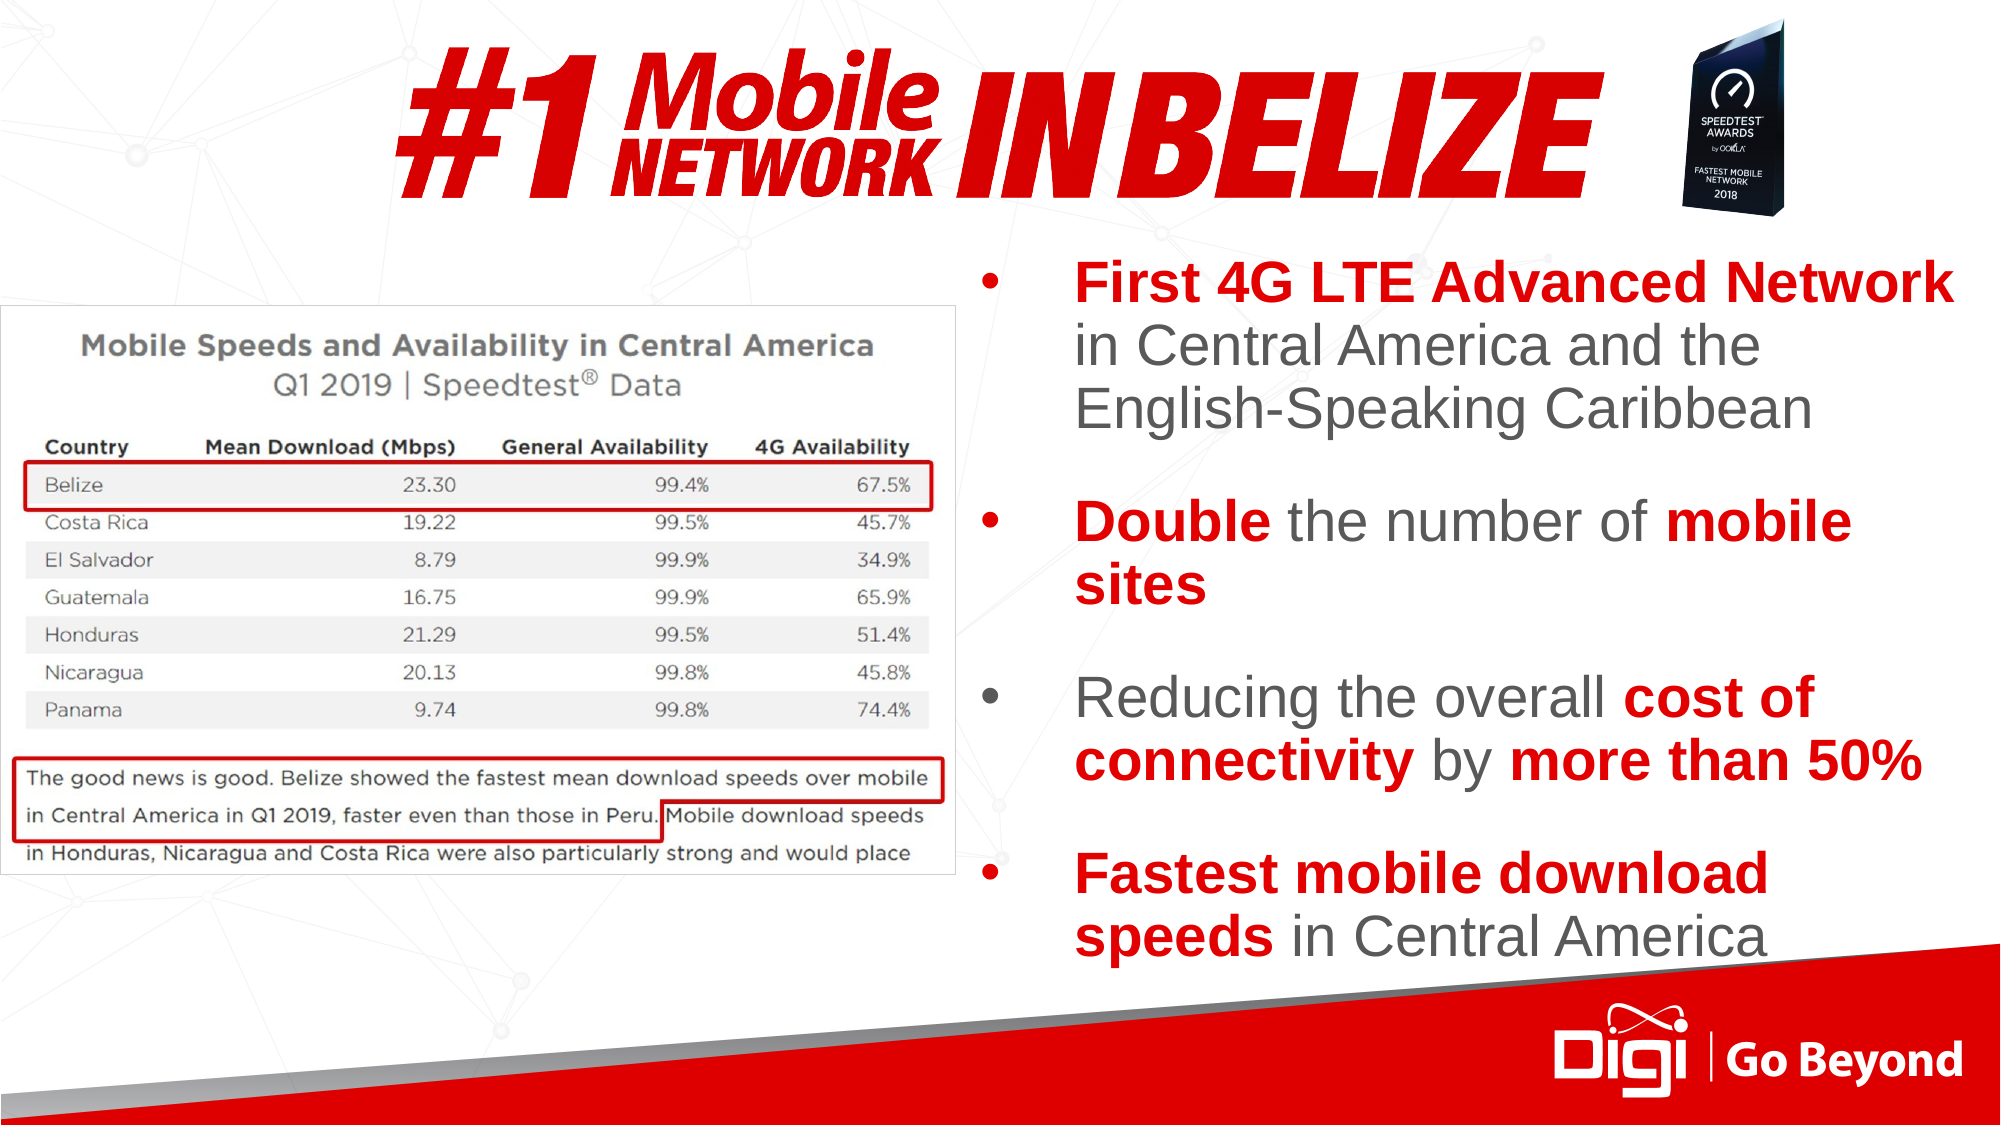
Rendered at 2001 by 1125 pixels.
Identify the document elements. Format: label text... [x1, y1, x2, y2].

text_box First 4G LTE Advanced Network in Central America and the English-Speaking Caribbean Double the number of mobile sites Reducing the overall cost of connectivity by more than 50% Fastest mobile download speeds in Central America [959, 237, 1990, 985]
picture [0, 0, 2001, 1125]
